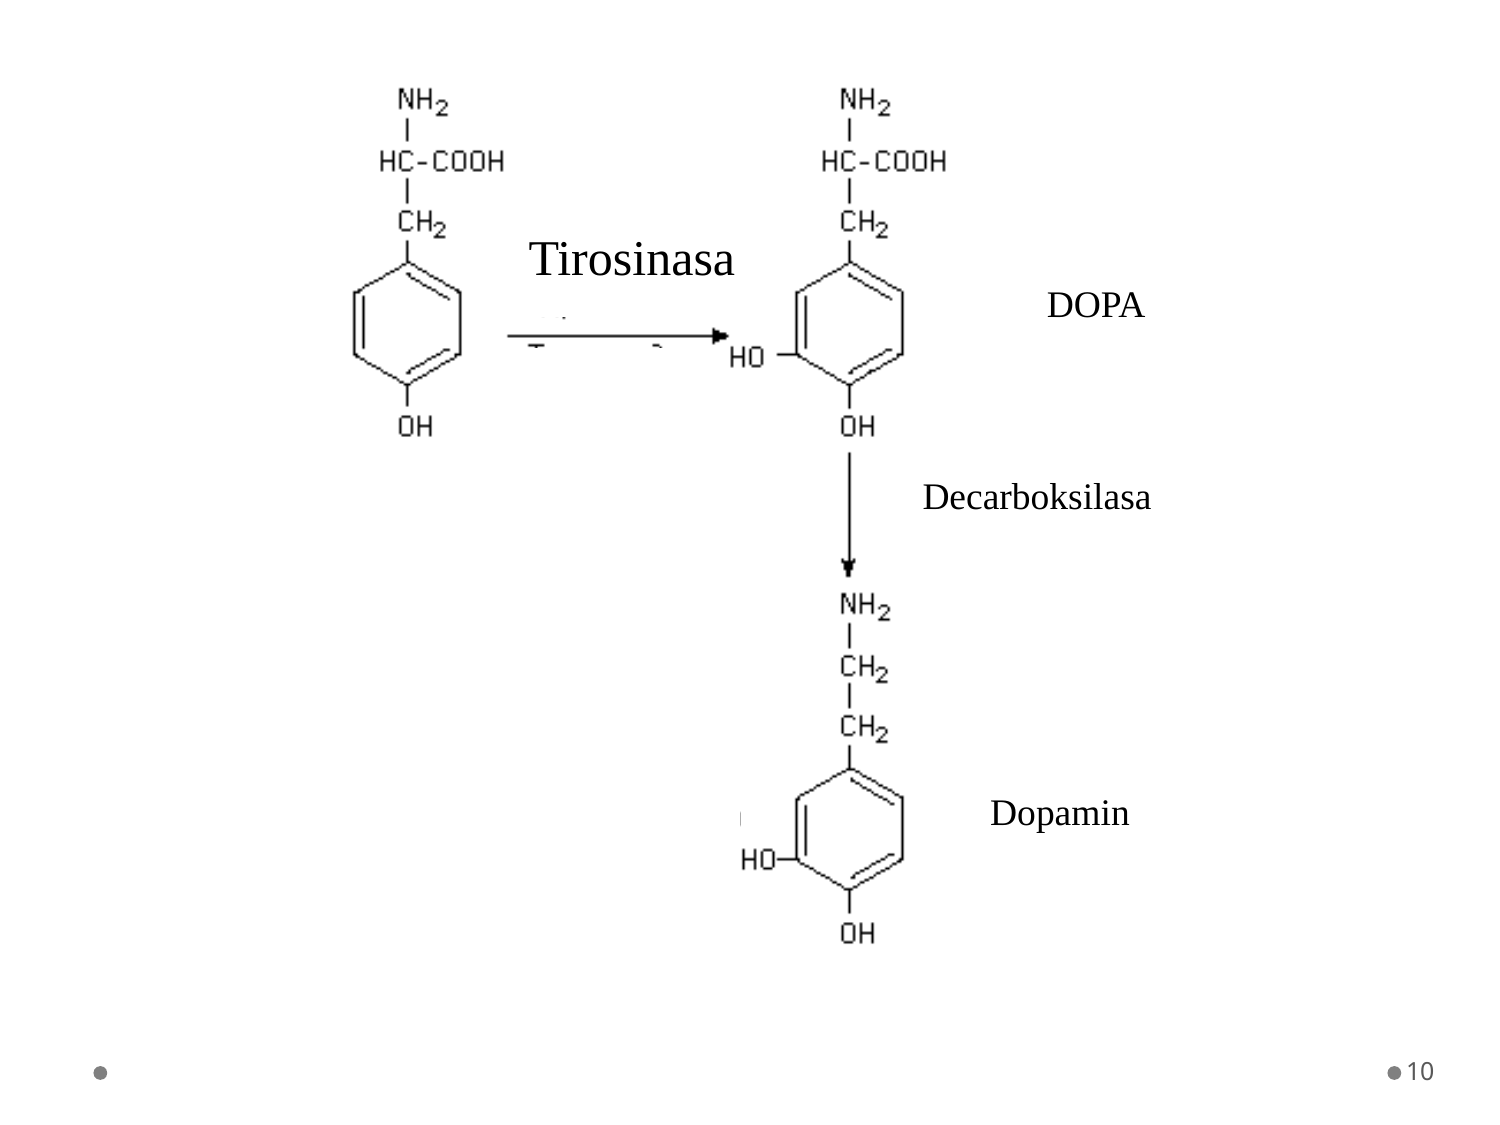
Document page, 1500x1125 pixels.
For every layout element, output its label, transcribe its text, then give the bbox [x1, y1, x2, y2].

slide_number 10 [1401, 1042, 1494, 1103]
picture [288, 59, 1282, 1004]
